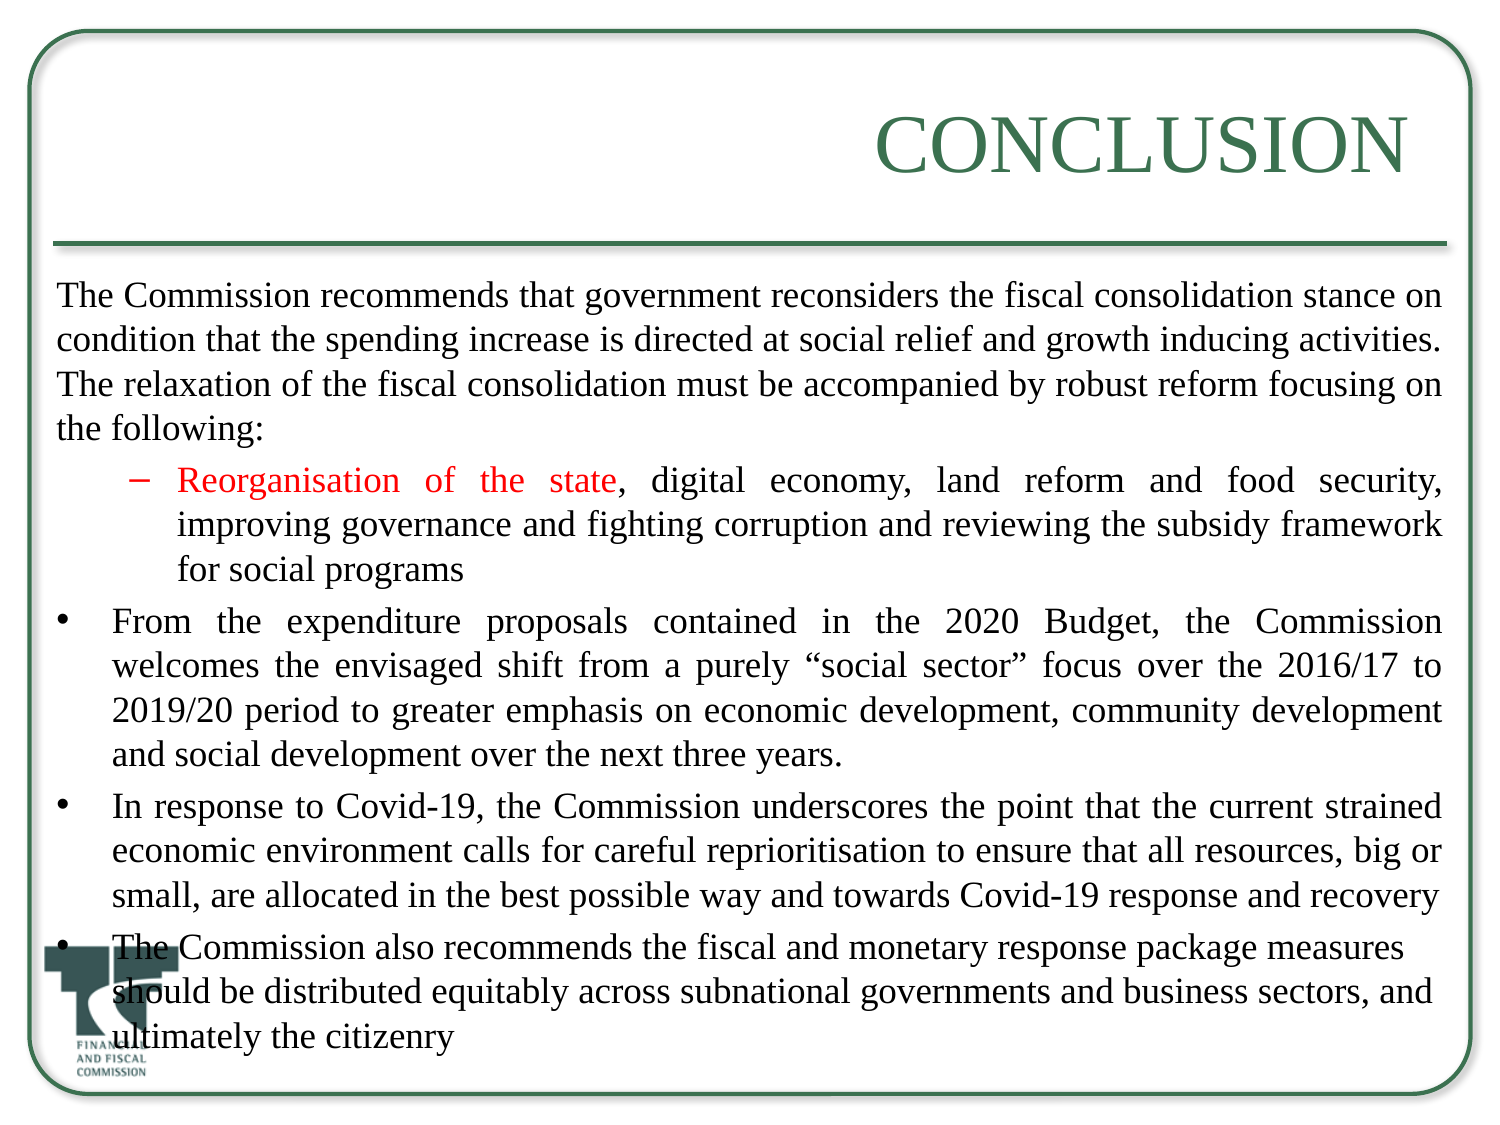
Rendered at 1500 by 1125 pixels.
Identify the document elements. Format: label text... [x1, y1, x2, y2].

title Conclusion [75, 45, 1425, 233]
picture [32, 940, 41, 1065]
picture [25, 940, 41, 1094]
list The Commission recommends that government reconsiders the fiscal consolidation stance on condition that the spending increase is directed at social relief and growth inducing activities. The relaxation of the fiscal consolidation must be accompanied by robust reform focusing on the following: Reorganisation of the state, digital economy, land reform and food security, improving governance and fighting corruption and reviewing the subsidy framework for social programs From the expenditure proposals contained in the 2020 Budget, the Commission welcomes the envisaged shift from a purely “social sector” focus over the 2016/17 to 2019/20 period to greater emphasis on economic development, community development and social development over the next three years. In response to Covid-19, the Commission underscores the point that the current strained economic environment calls for careful reprioritisation to ensure that all resources, big or small, are allocated in the best possible way and towards Covid-19 response and recovery The Commission also recommends the fiscal and monetary response package measures should be distributed equitably across subnational governments and business sectors, and ultimately the citizenry [41, 262, 1459, 1107]
